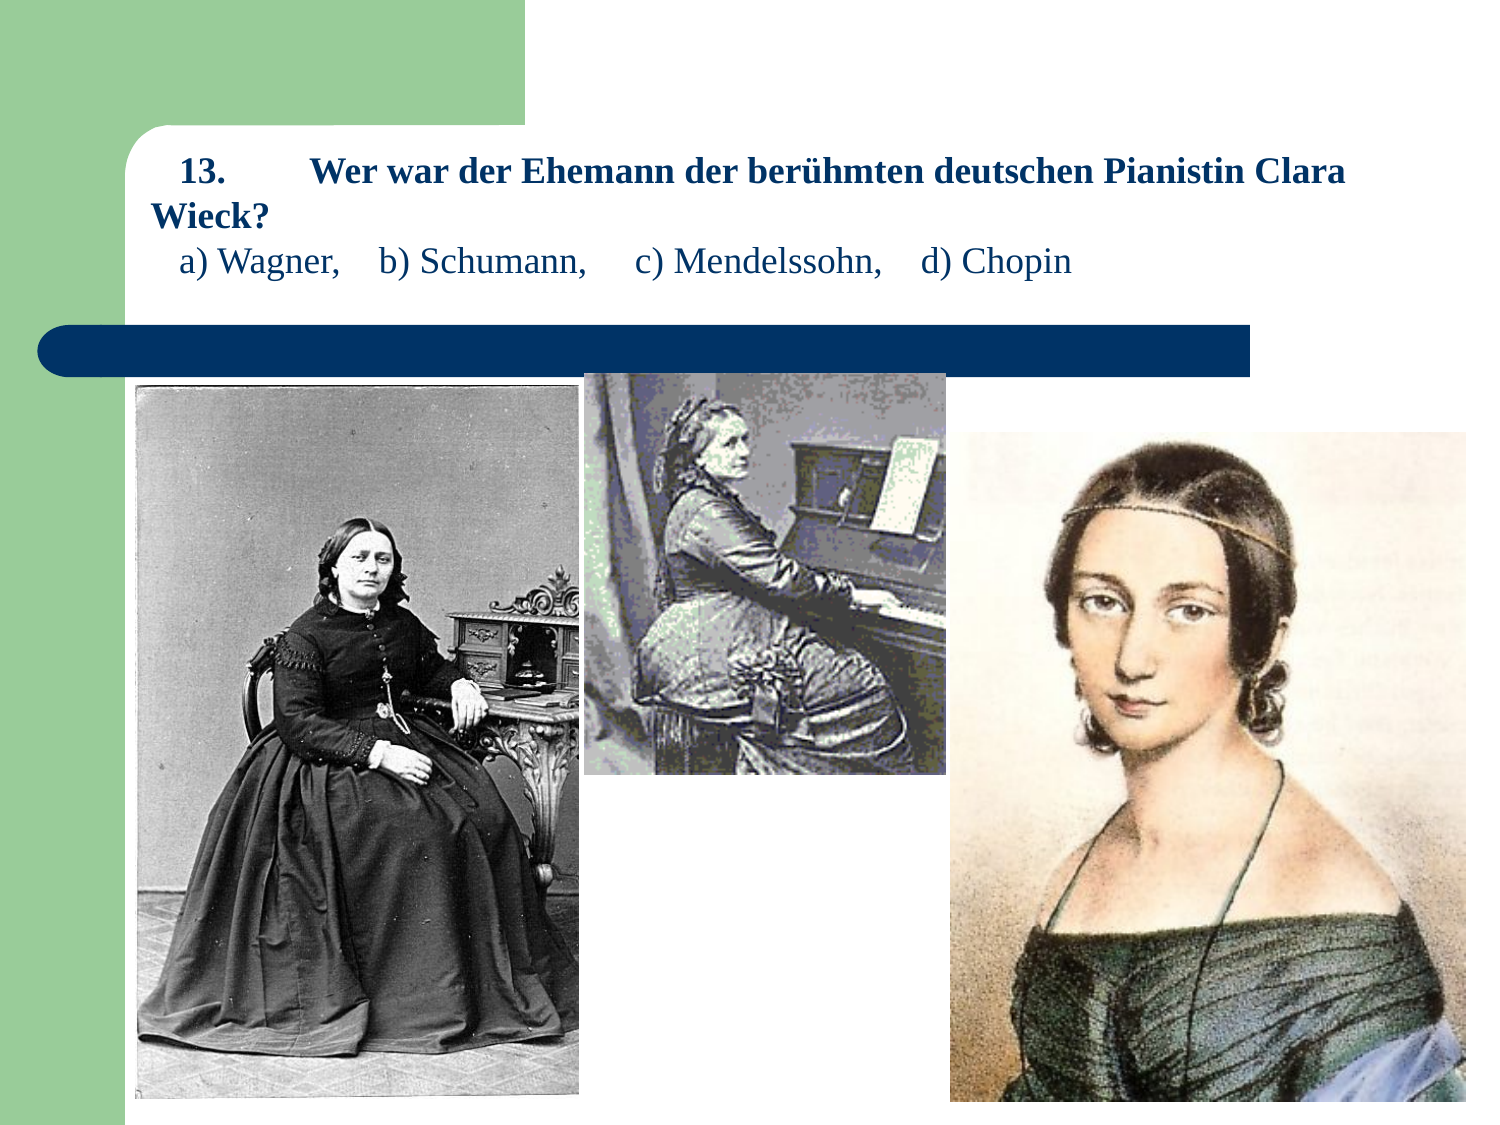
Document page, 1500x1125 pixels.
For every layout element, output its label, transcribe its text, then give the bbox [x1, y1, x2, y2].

picture [584, 373, 946, 776]
picture [950, 432, 1466, 1102]
text_box 13. Wer war der Ehemann der berühmten deutschen Pianistin Clara Wieck? a) Wagner, b) Schumann, c) Mendelssohn, d) Chopin [135, 138, 1471, 289]
picture [135, 385, 579, 1099]
